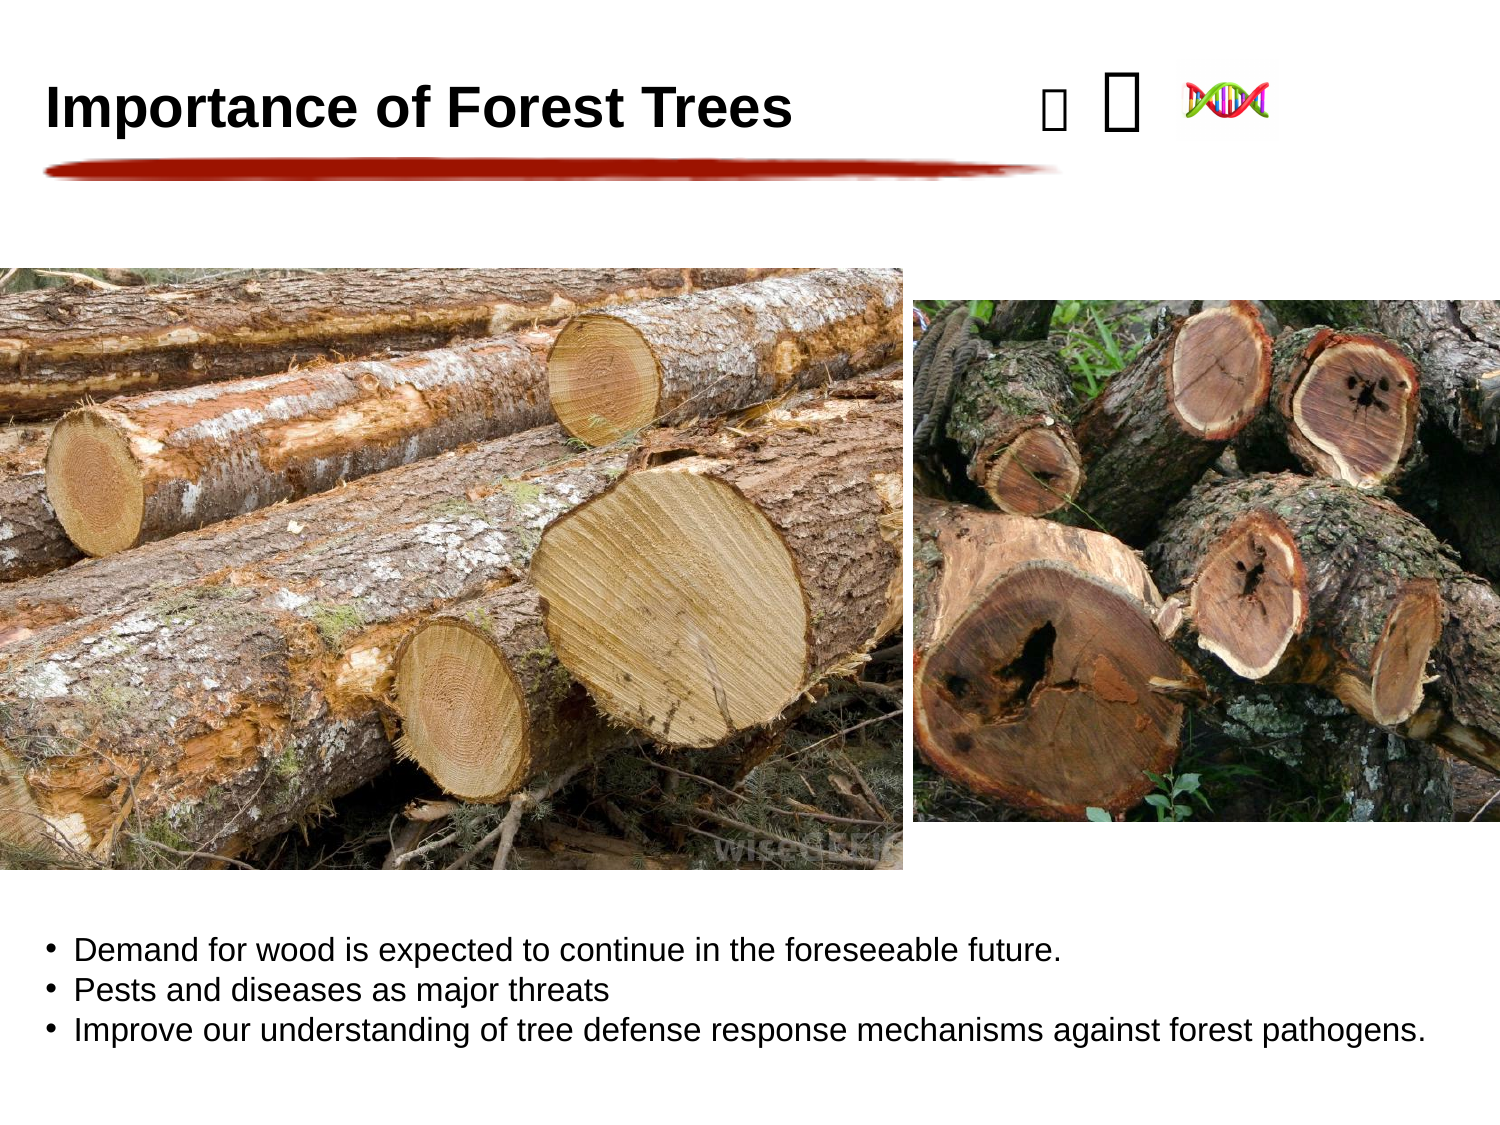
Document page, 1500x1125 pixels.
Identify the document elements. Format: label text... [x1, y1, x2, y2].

list Demand for wood is expected to continue in the foreseeable future. Pests and diseases as major threats Improve our understanding of tree defense response mechanisms against forest pathogens. [30, 920, 1486, 1101]
picture [1177, 48, 1279, 152]
text_box 🌳 [1083, 41, 1198, 157]
picture [30, 157, 1084, 181]
picture [0, 268, 903, 870]
title Importance of Forest Trees [30, 0, 1325, 218]
picture [913, 300, 1500, 822]
text_box 🍄 [1023, 65, 1083, 151]
